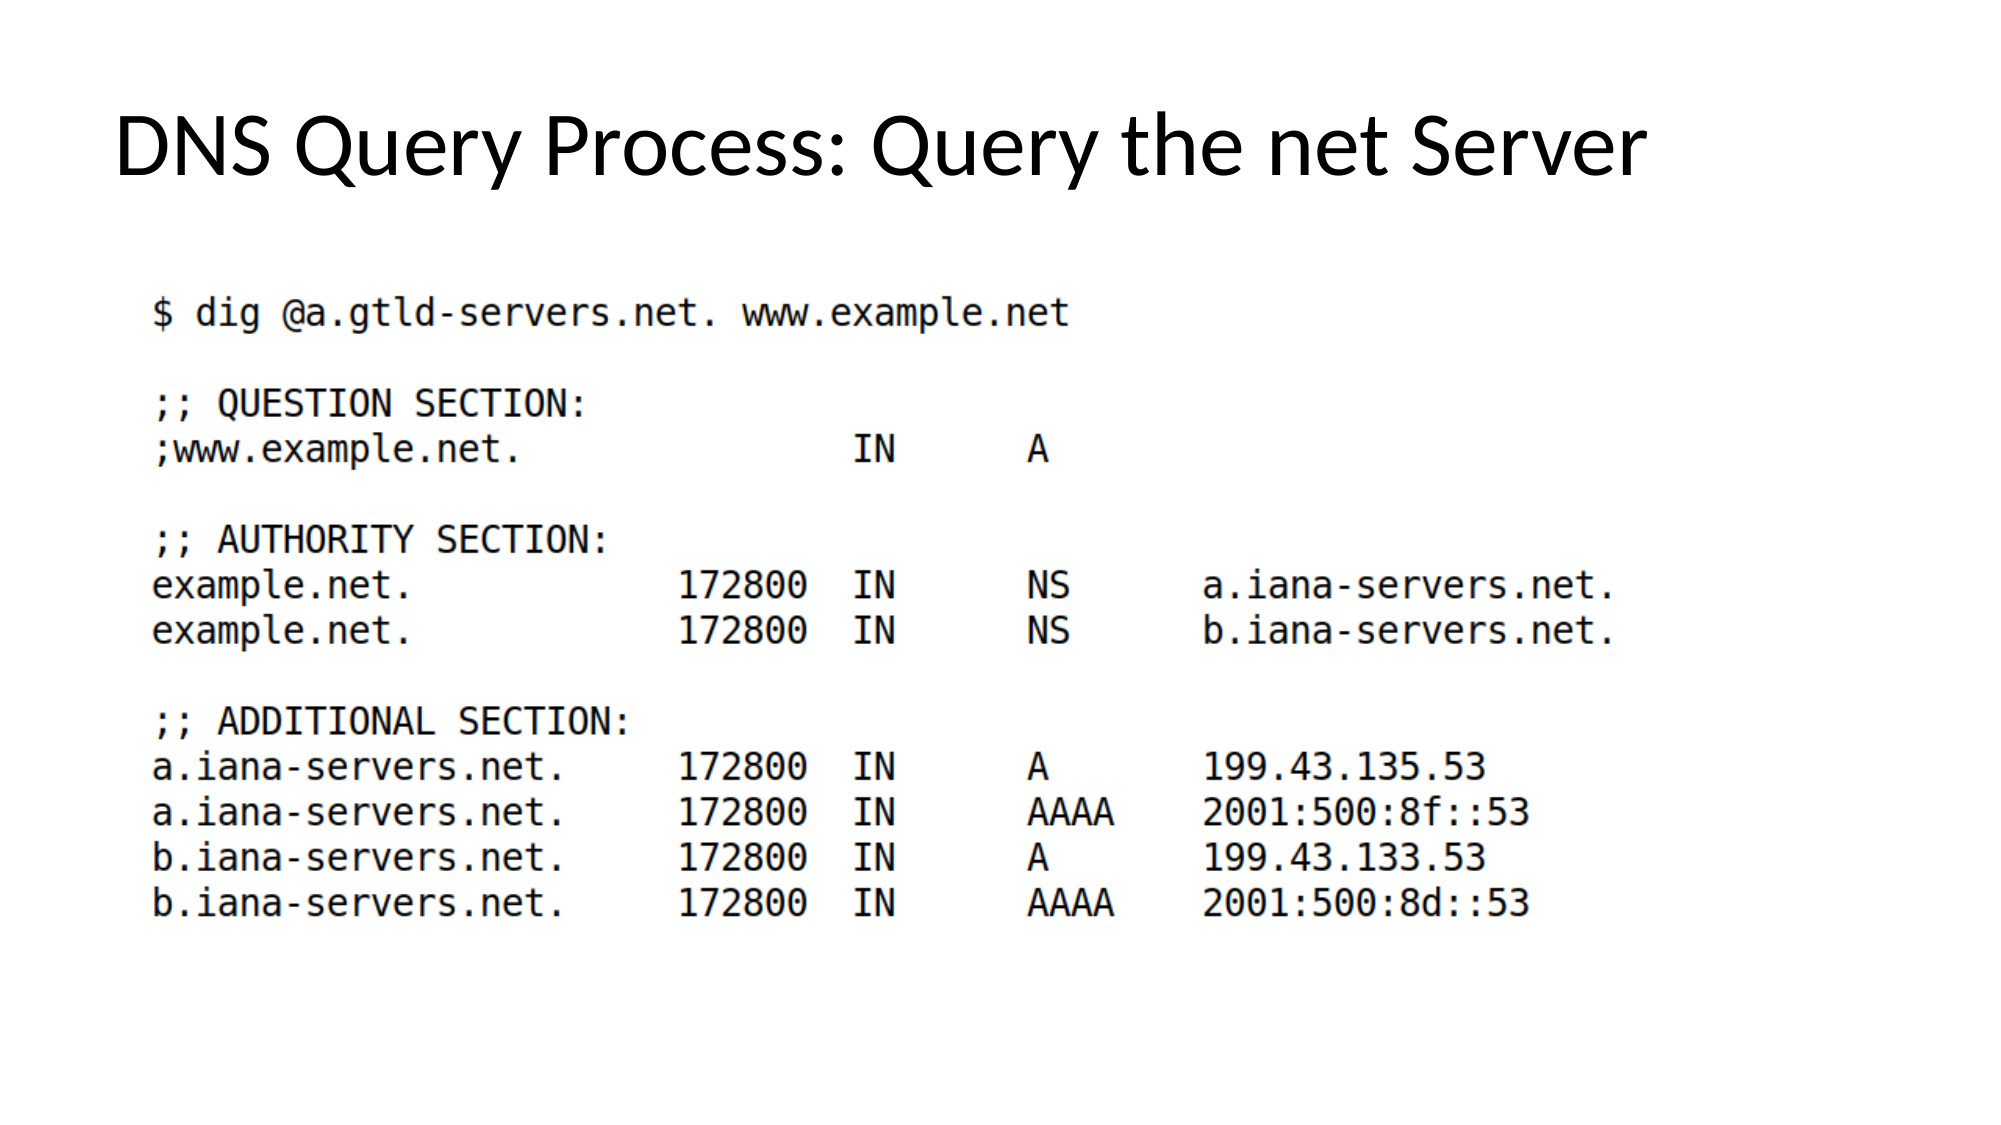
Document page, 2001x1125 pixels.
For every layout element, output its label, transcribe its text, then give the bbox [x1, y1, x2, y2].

title DNS Query Process: Query the net Server [99, 45, 1900, 233]
picture [149, 287, 1646, 918]
